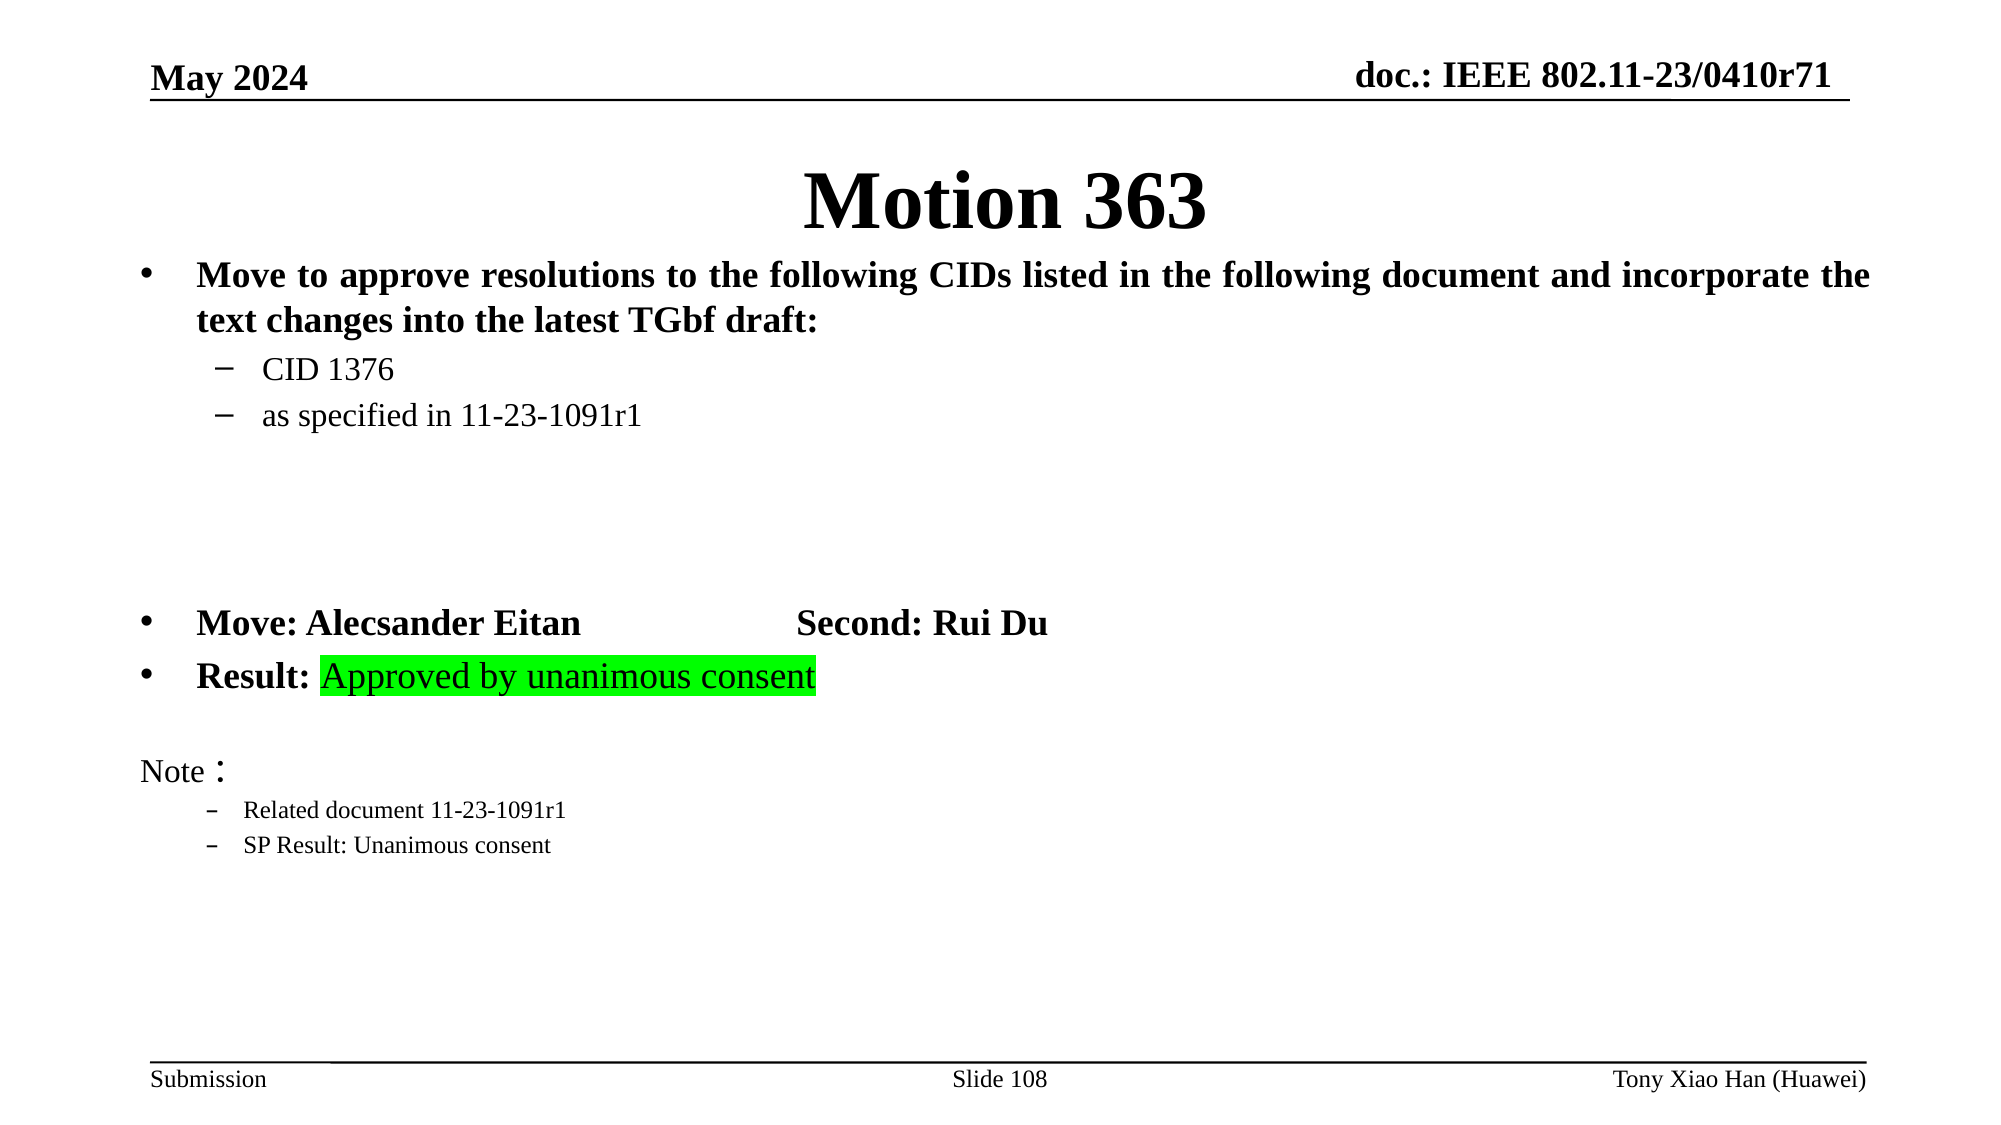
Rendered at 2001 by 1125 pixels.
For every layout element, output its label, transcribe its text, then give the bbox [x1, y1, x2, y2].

text_box Move to approve resolutions to the following CIDs listed in the following document and incorporate the text changes into the latest TGbf draft: CID 1376 as specified in 11-23-1091r1 Move: Alecsander Eitan Second: Rui Du Result: Approved by unanimous consent Note： Related document 11-23-1091r1 SP Result: Unanimous consent [125, 212, 1888, 900]
text_box Motion 363 [368, 137, 1644, 212]
